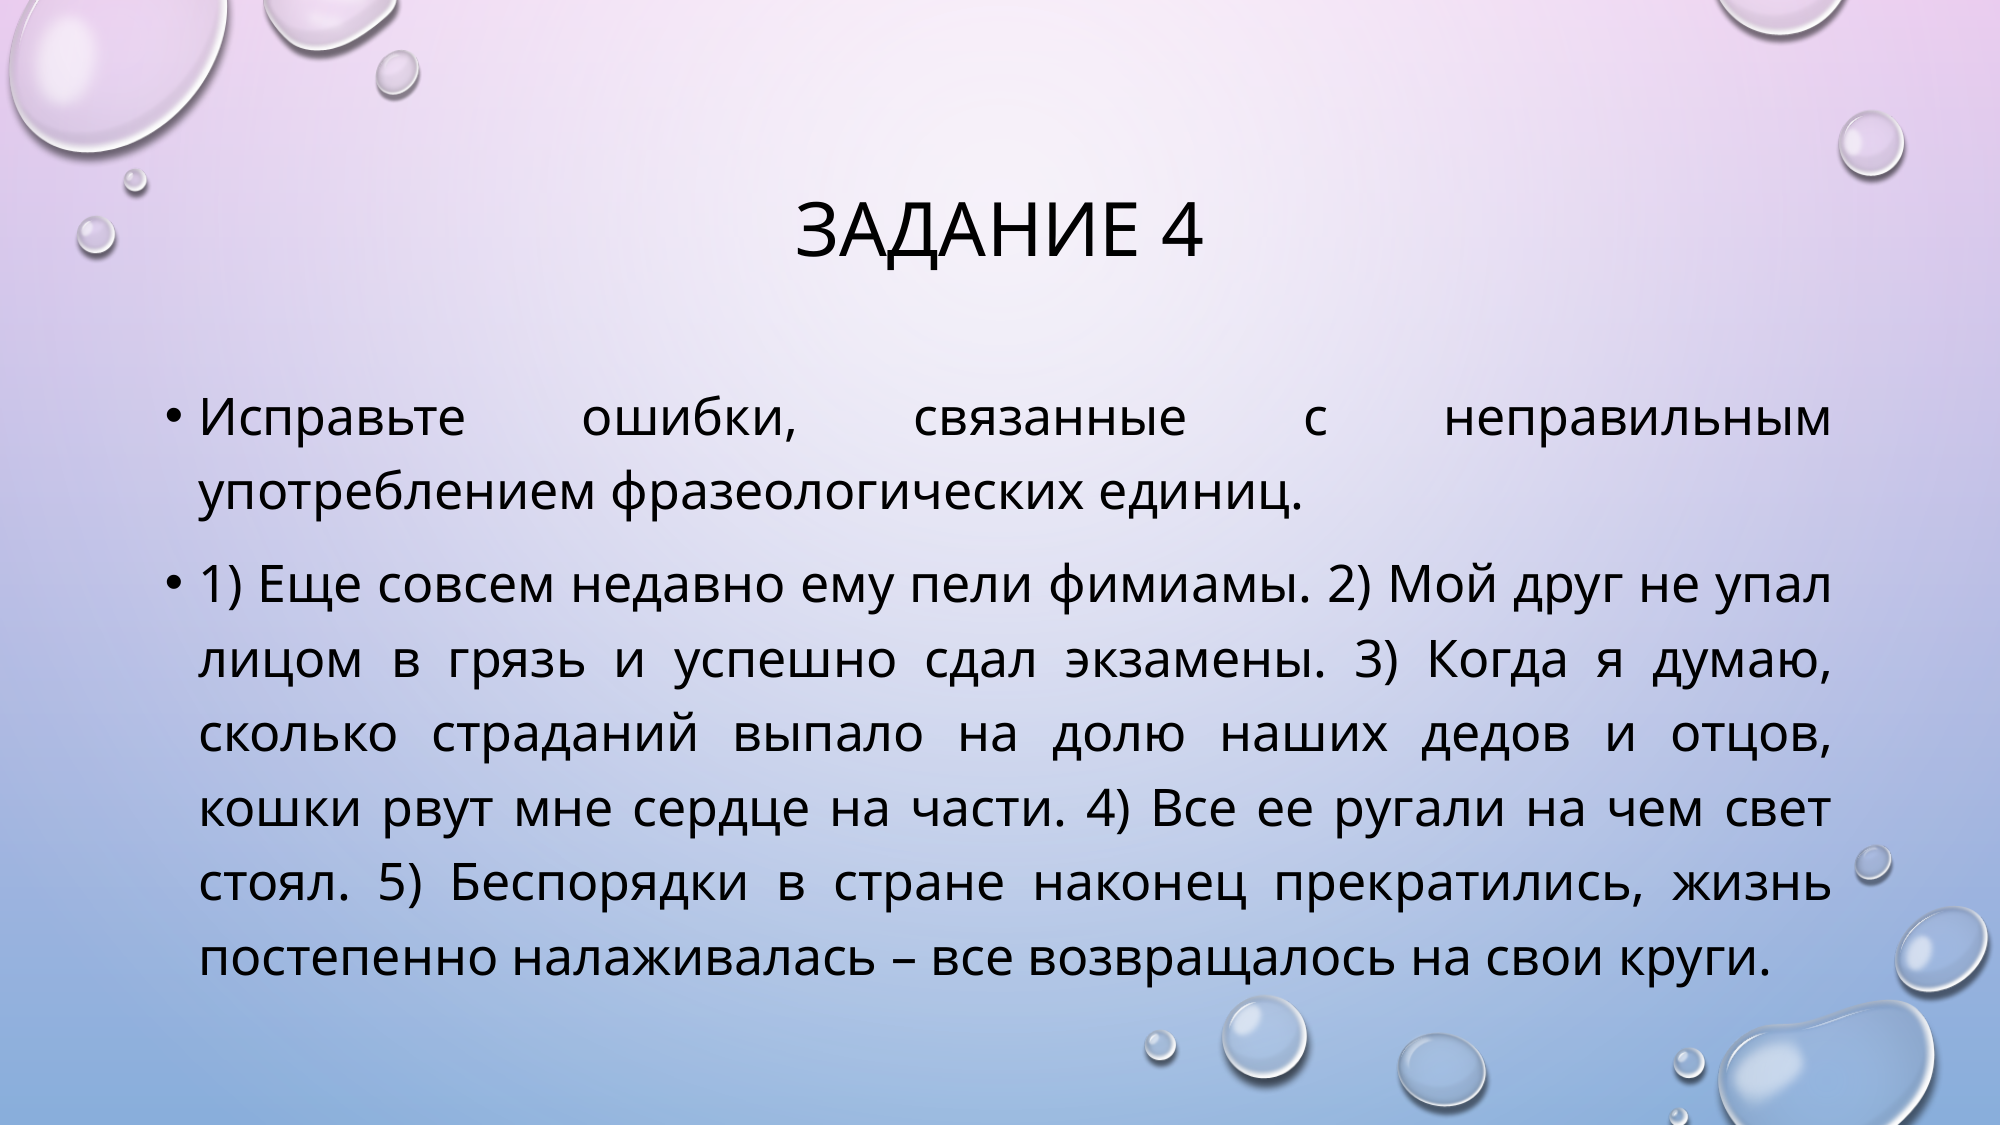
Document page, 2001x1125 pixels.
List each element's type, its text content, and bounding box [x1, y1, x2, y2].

picture [0, 0, 2000, 1125]
title Задание 4 [149, 101, 1851, 364]
list Исправьте ошибки, связанные с неправильным употреблением фразеологических единиц. 1) Еще совсем недавно ему пели фимиамы. 2) Мой друг не упал лицом в грязь и успешно сдал экзамены. 3) Когда я думаю, сколько страданий выпало на долю наших дедов и отцов, кошки рвут мне сердце на части. 4) Все ее ругали на чем свет стоял. 5) Беспорядки в стране наконец прекратились, жизнь постепенно налаживалась – все возвращалось на свои круги. [149, 363, 1850, 1024]
